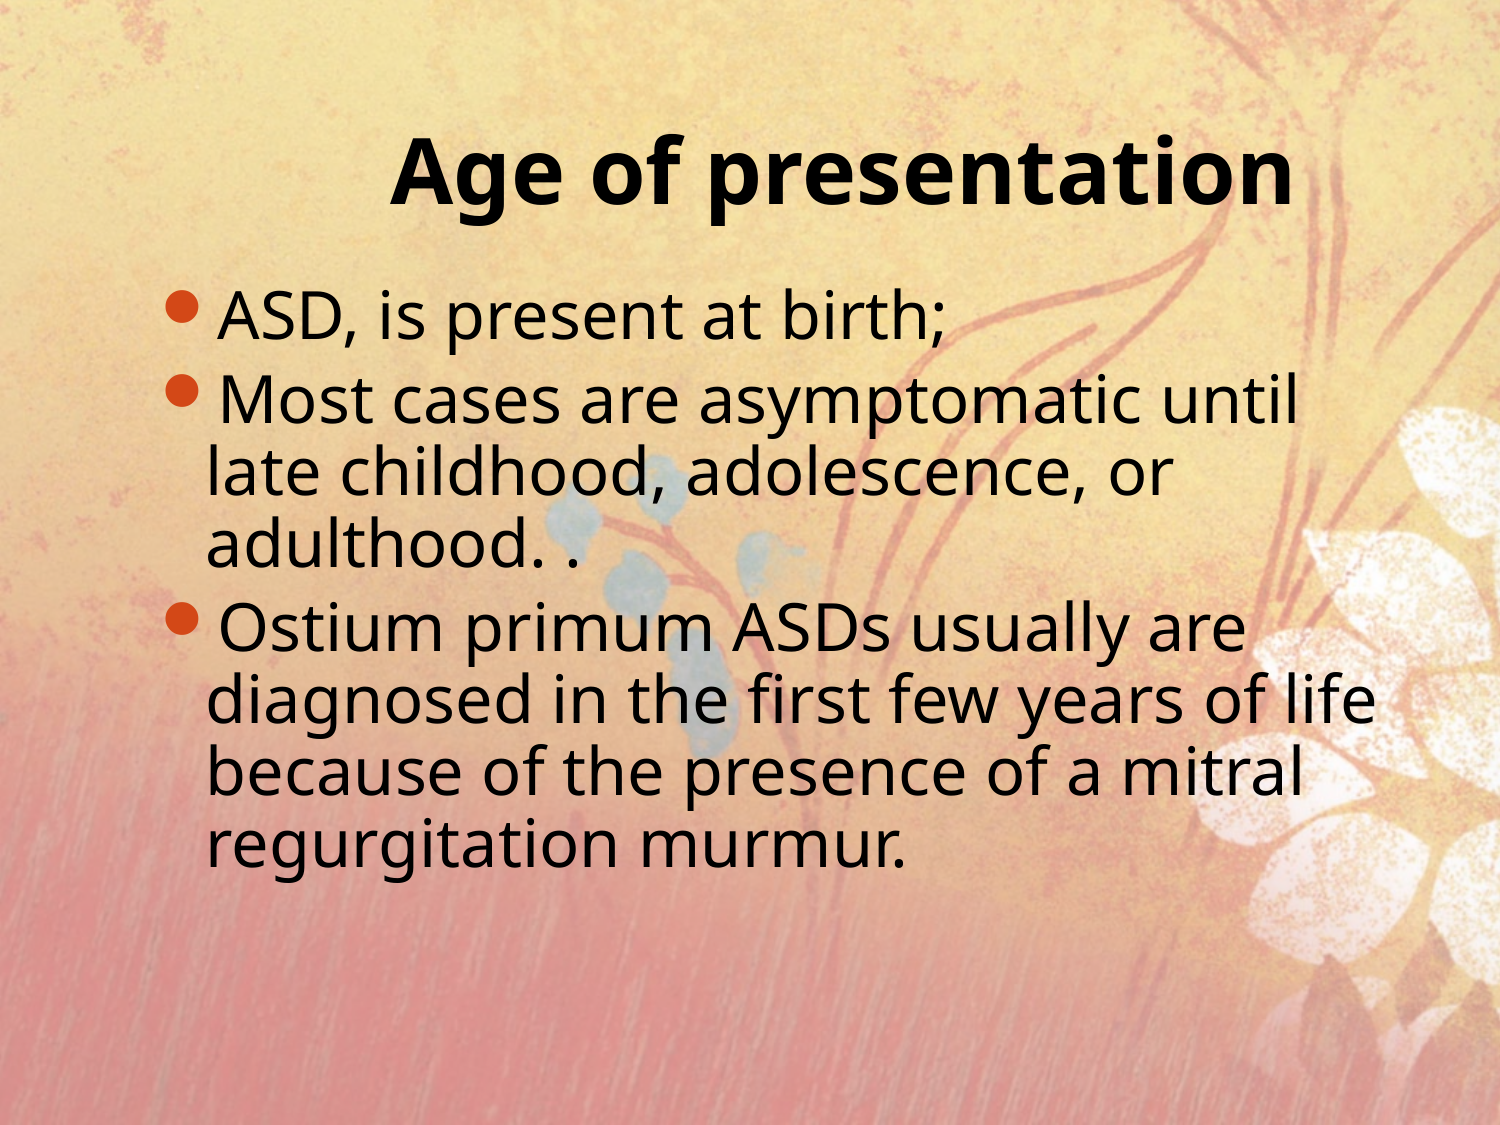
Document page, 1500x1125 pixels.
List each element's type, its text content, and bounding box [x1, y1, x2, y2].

list ASD, is present at birth; Most cases are asymptomatic until late childhood, adolescence, or adulthood. . Ostium primum ASDs usually are diagnosed in the first few years of life because of the presence of a mitral regurgitation murmur. [145, 275, 1421, 1025]
title Age of presentation [375, 50, 1500, 238]
